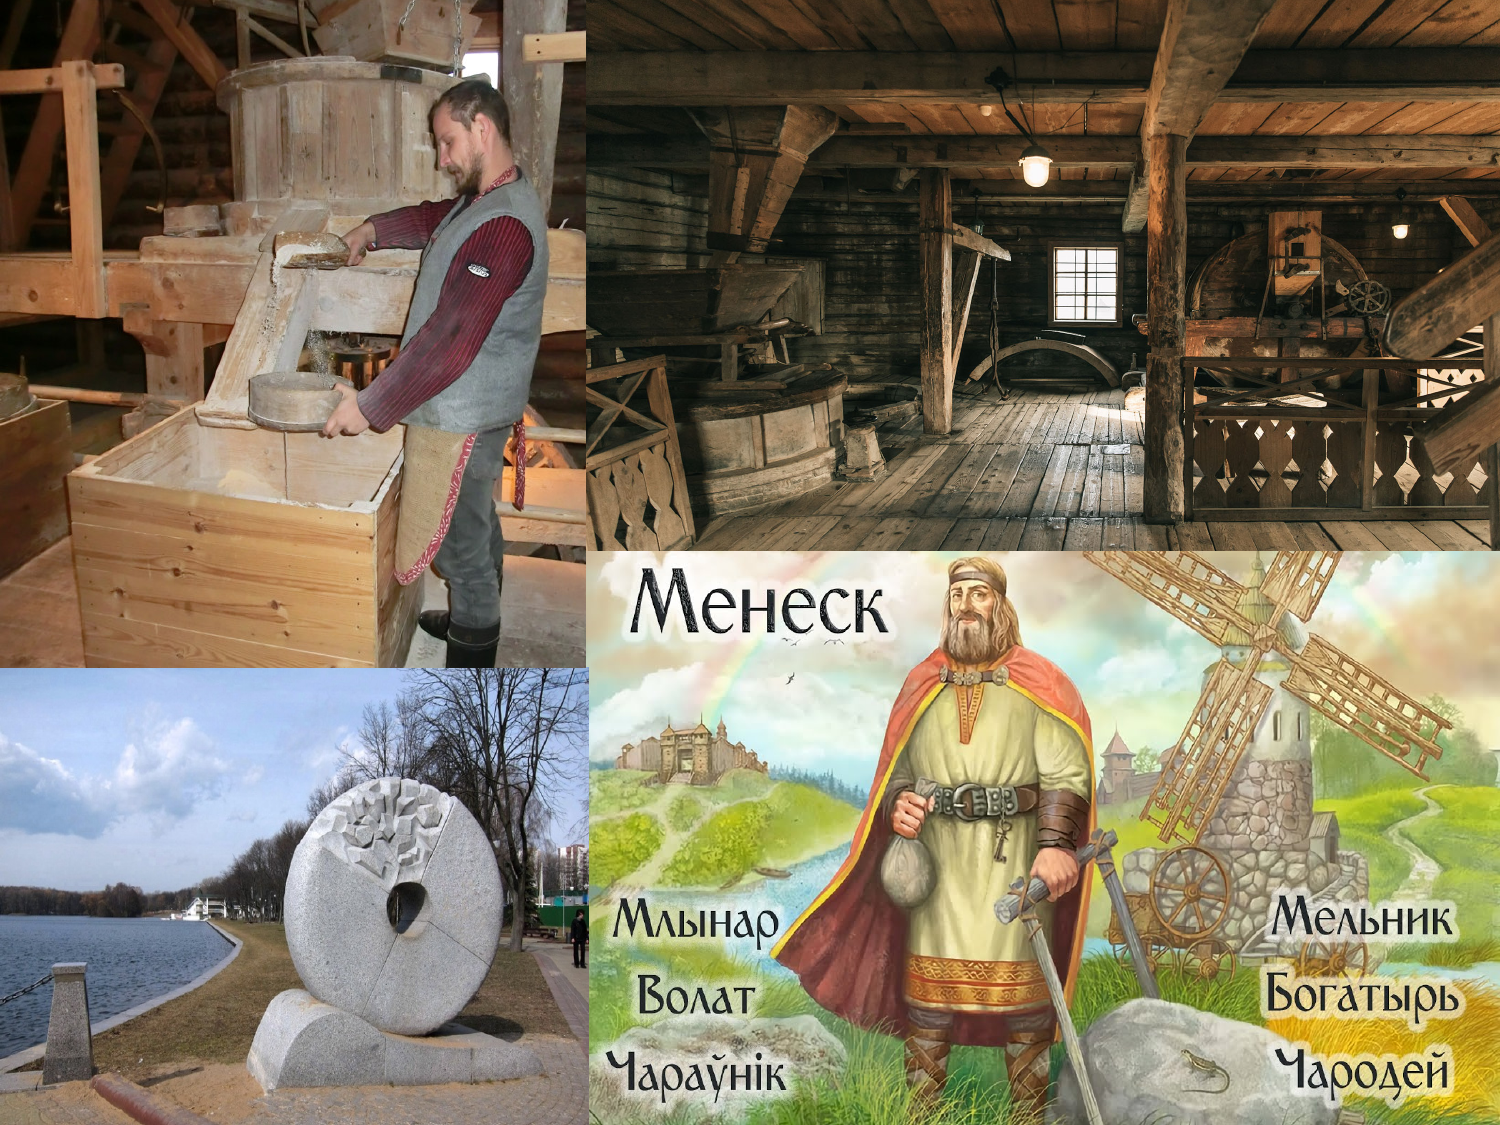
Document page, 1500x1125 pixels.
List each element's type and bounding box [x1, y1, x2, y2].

picture [0, 0, 1500, 669]
list [593, 564, 1500, 1125]
picture [0, 675, 589, 1125]
